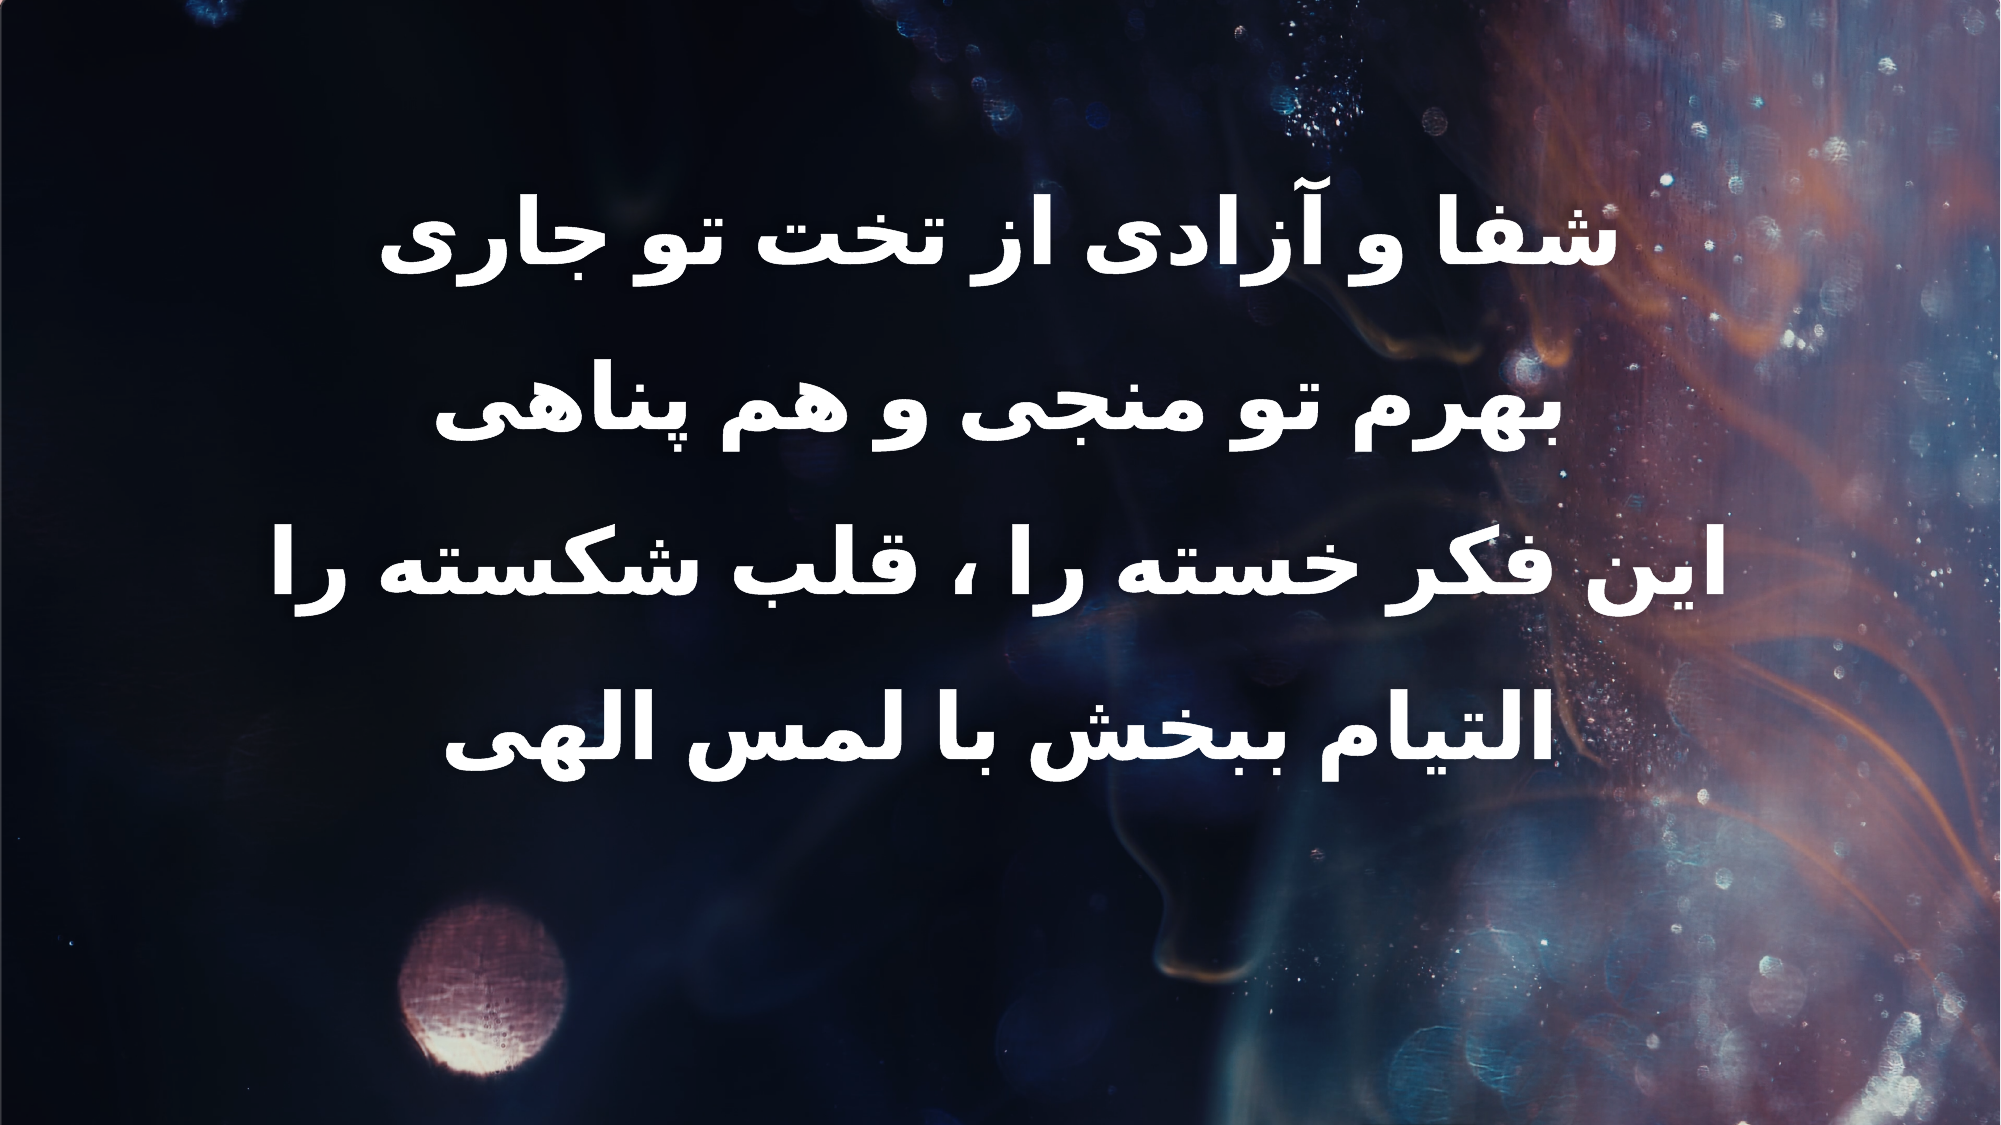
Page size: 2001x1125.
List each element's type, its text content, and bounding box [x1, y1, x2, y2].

picture [0, 0, 2001, 1125]
text_box شفا و آزادی از تخت تو جاری بهرم تو منجی و هم پناهی این فکر خسته را ، قلب شکسته را التیام ببخش با لمس الهی [0, 0, 2000, 1115]
